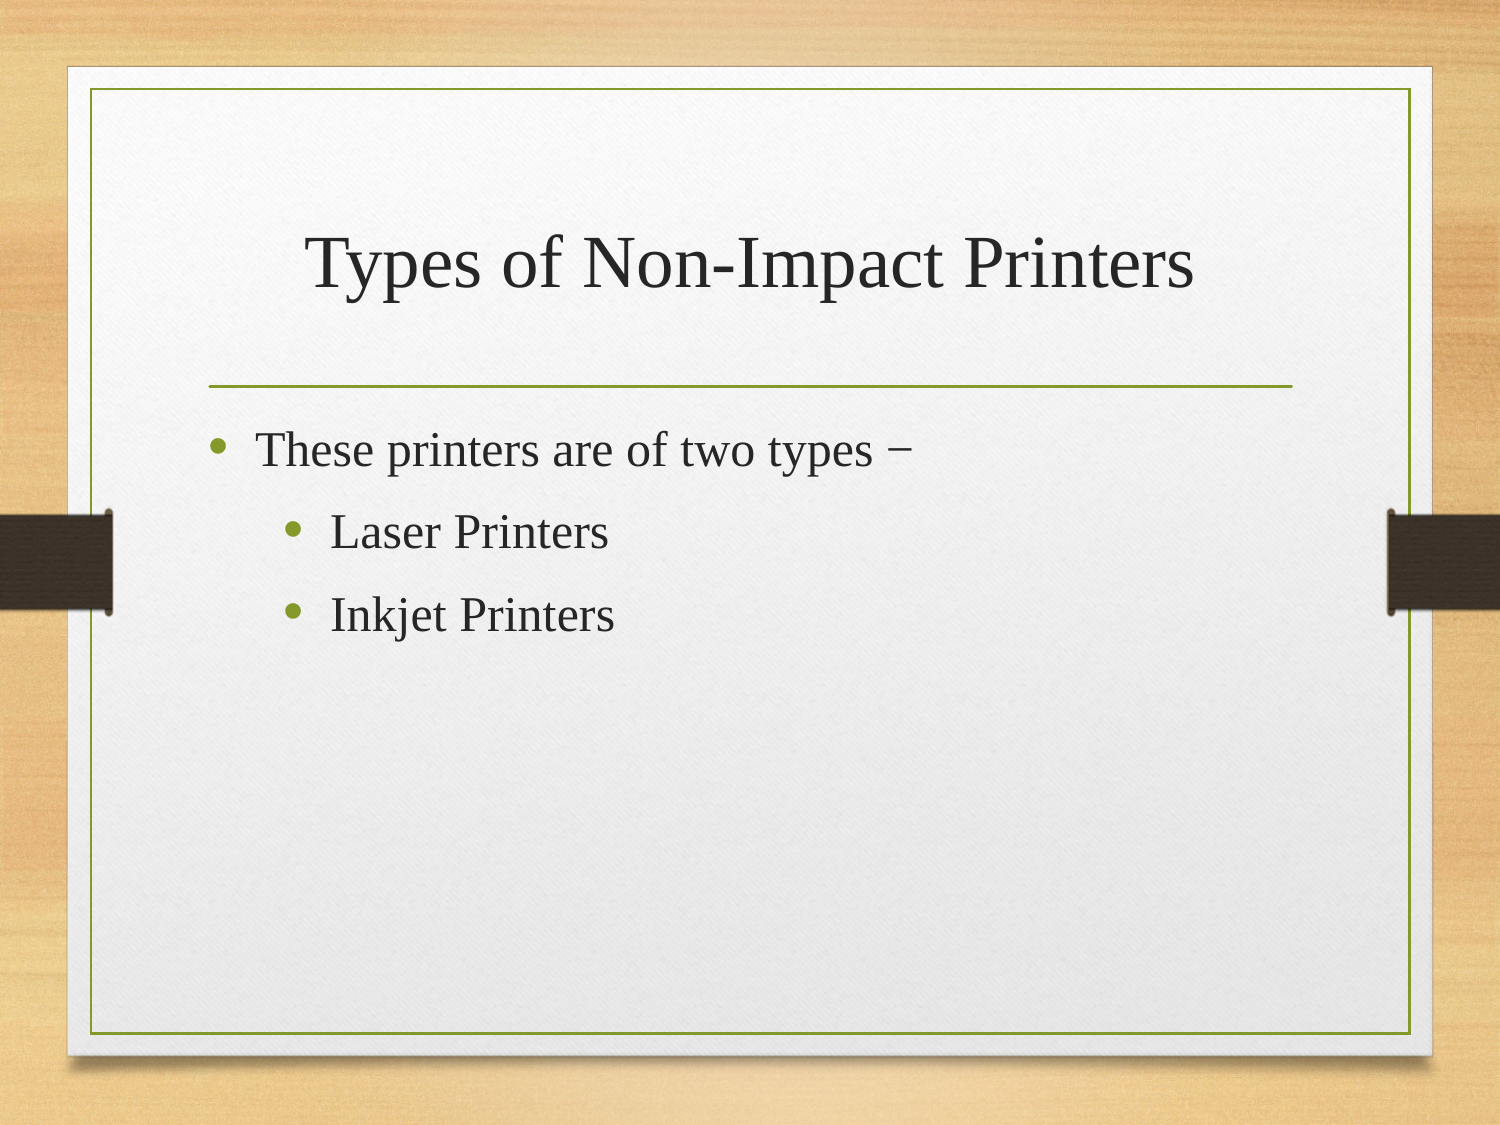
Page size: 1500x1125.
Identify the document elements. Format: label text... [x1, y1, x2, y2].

title Types of Non-Impact Printers [193, 150, 1309, 365]
picture [0, 0, 1500, 1125]
list These printers are of two types − Laser Printers Inkjet Printers [193, 408, 1309, 974]
